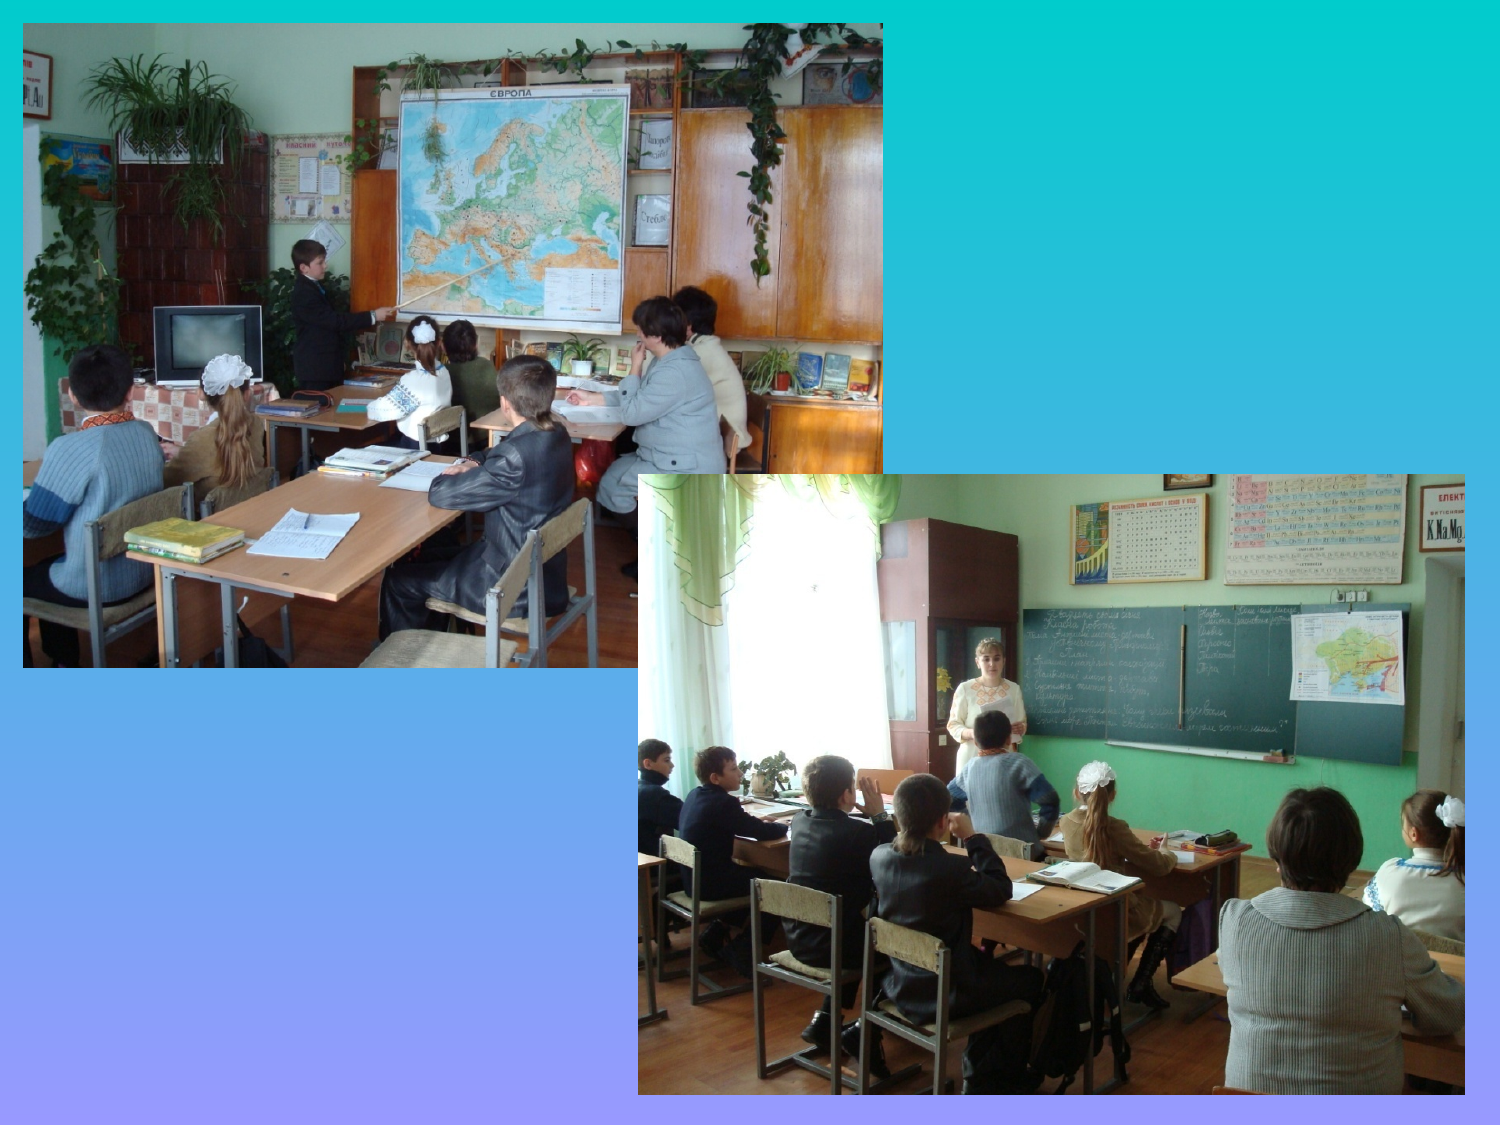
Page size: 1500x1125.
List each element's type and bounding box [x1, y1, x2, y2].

list [638, 474, 1465, 1095]
list [23, 23, 883, 669]
